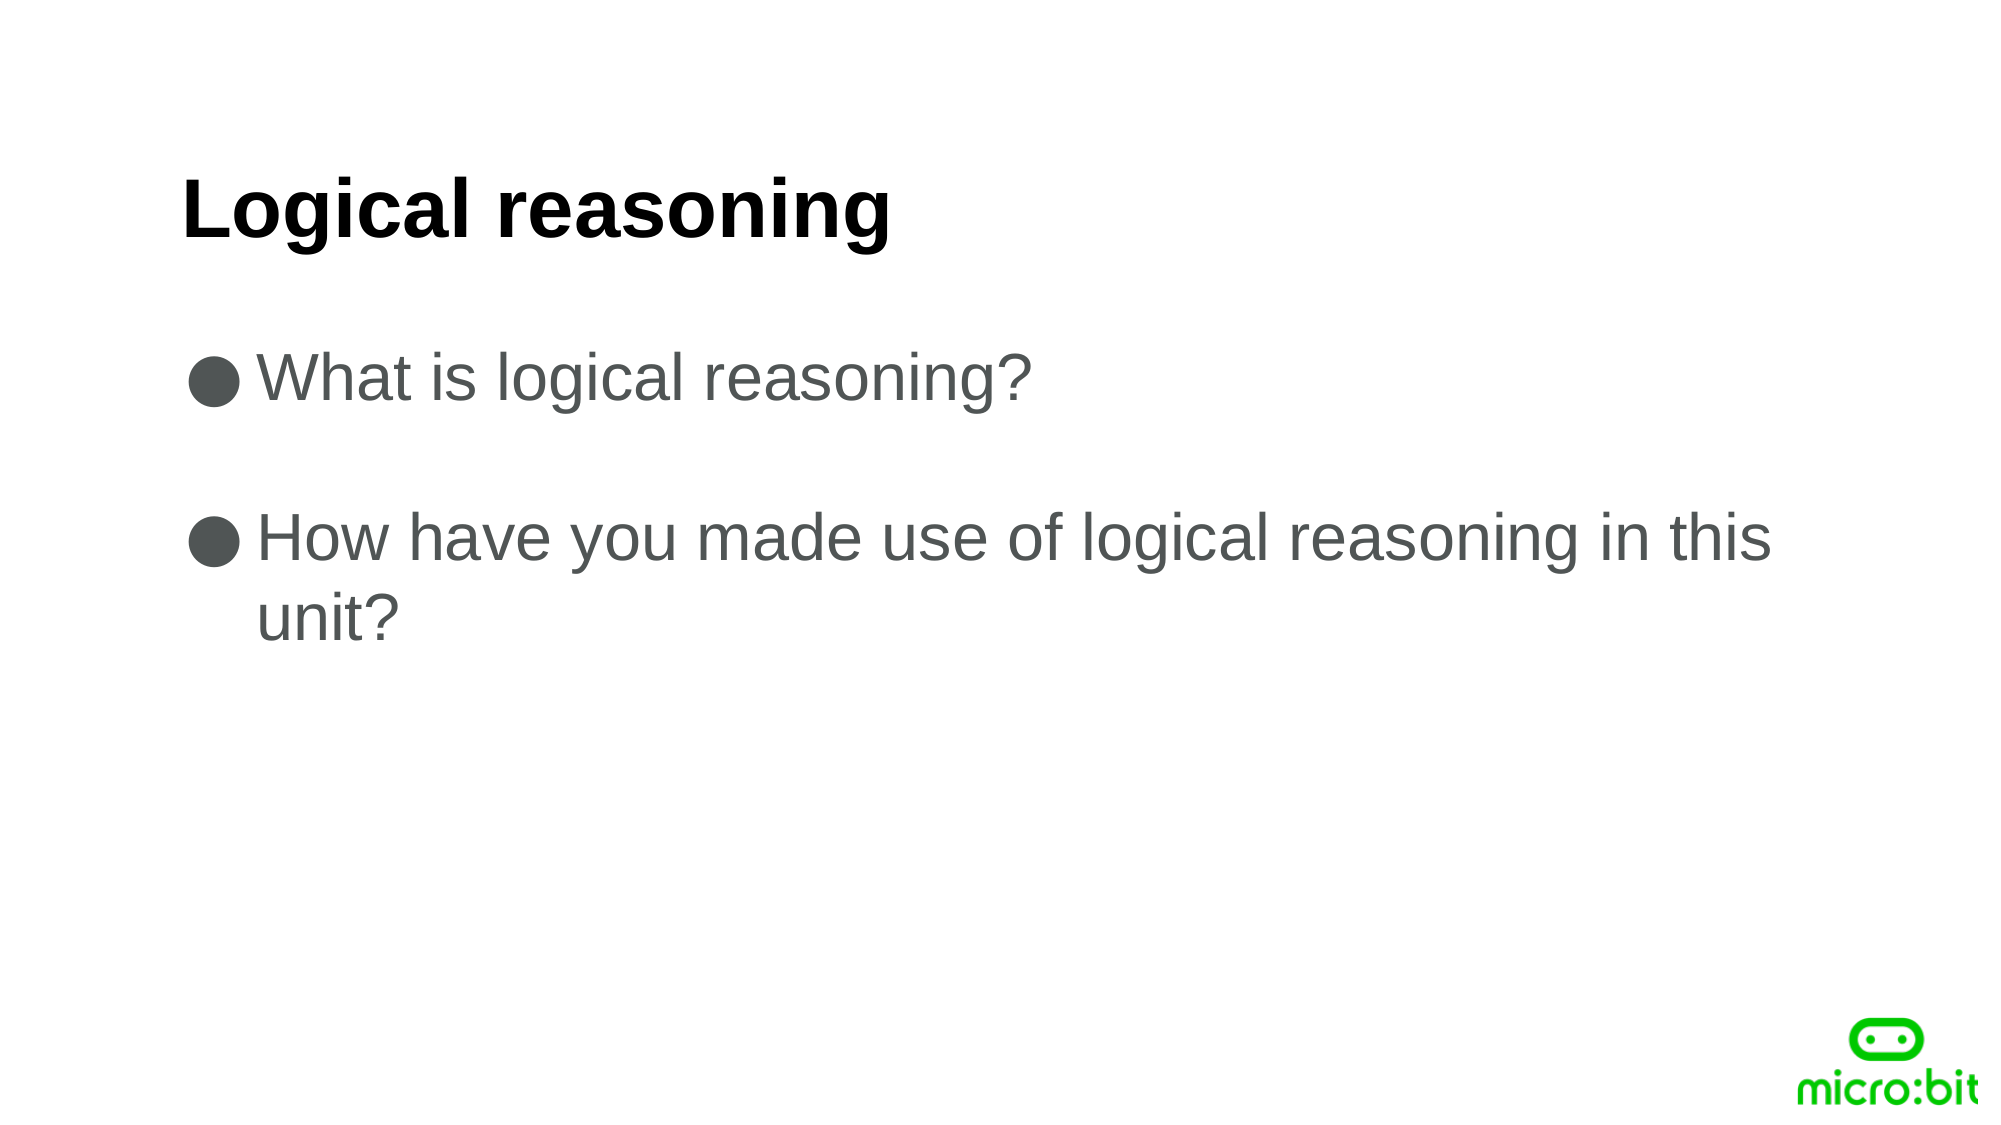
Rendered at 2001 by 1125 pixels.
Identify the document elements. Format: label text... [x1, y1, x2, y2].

text_box Logical reasoning What is logical reasoning? How have you made use of logical reasoning in this unit? [166, 60, 1918, 884]
picture [1797, 1017, 1978, 1106]
